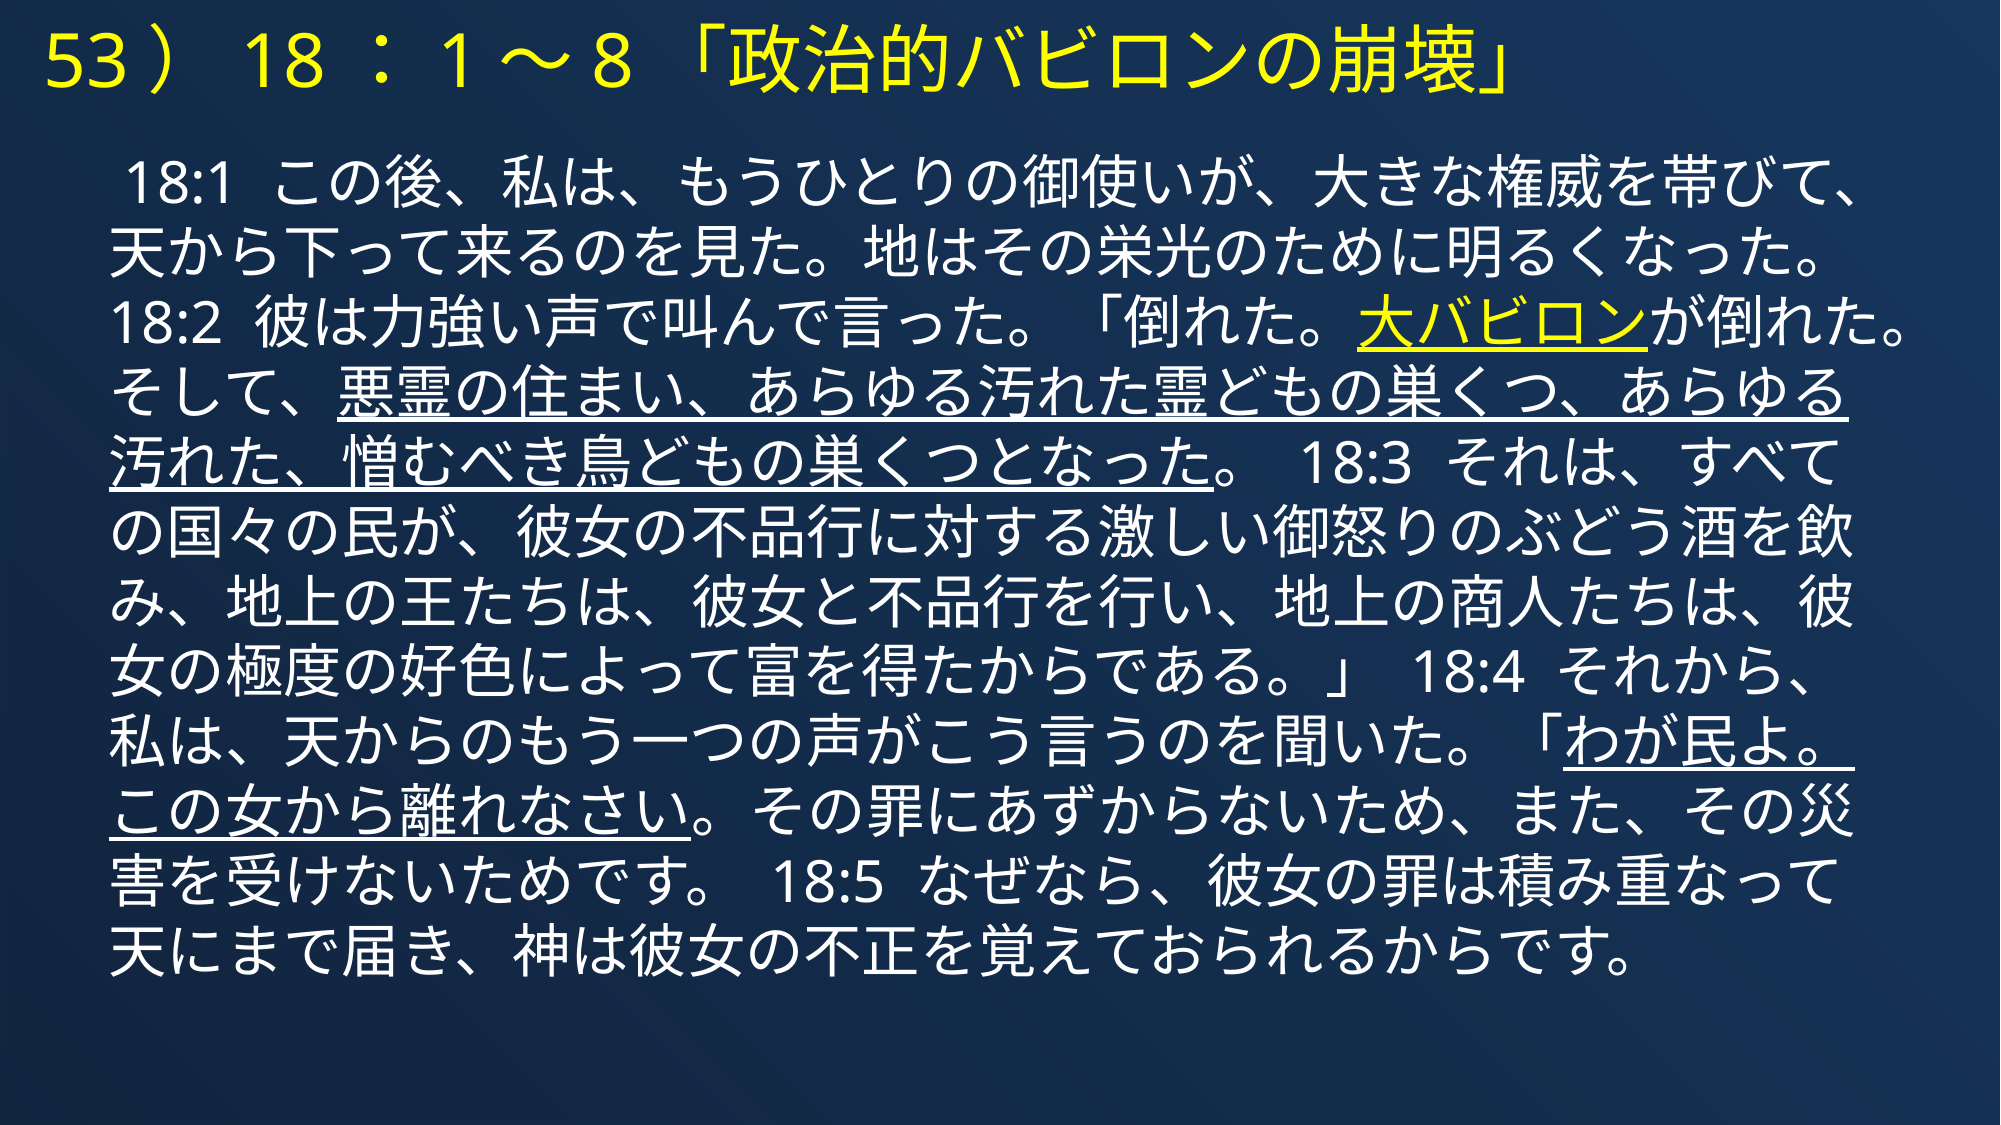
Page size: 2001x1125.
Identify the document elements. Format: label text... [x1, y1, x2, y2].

text_box [0, 0, 2000, 1125]
text_box 53）18：1～8「政治的バビロンの崩壊」 [29, 5, 2000, 111]
text_box 18:1 この後、私は、もうひとりの御使いが、大きな権威を帯びて、天から下って来るのを見た。地はその栄光のために明るくなった。 18:2 彼は力強い声で叫んで言った。「倒れた。大バビロンが倒れた。そして、悪霊の住まい、あらゆる汚れた霊どもの巣くつ、あらゆる汚れた、憎むべき鳥どもの巣くつとなった。 18:3 それは、すべての国々の民が、彼女の不品行に対する激しい御怒りのぶどう酒を飲み、地上の王たちは、彼女と不品行を行い、地上の商人たちは、彼女の極度の好色によって富を得たからである。」 18:4 それから、私は、天からのもう一つの声がこう言うのを聞いた。「わが民よ。この女から離れなさい。その罪にあずからないため、また、その災害を受けないためです。 18:5 なぜなら、彼女の罪は積み重なって天にまで届き、神は彼女の不正を覚えておられるからです。 [94, 137, 1908, 992]
